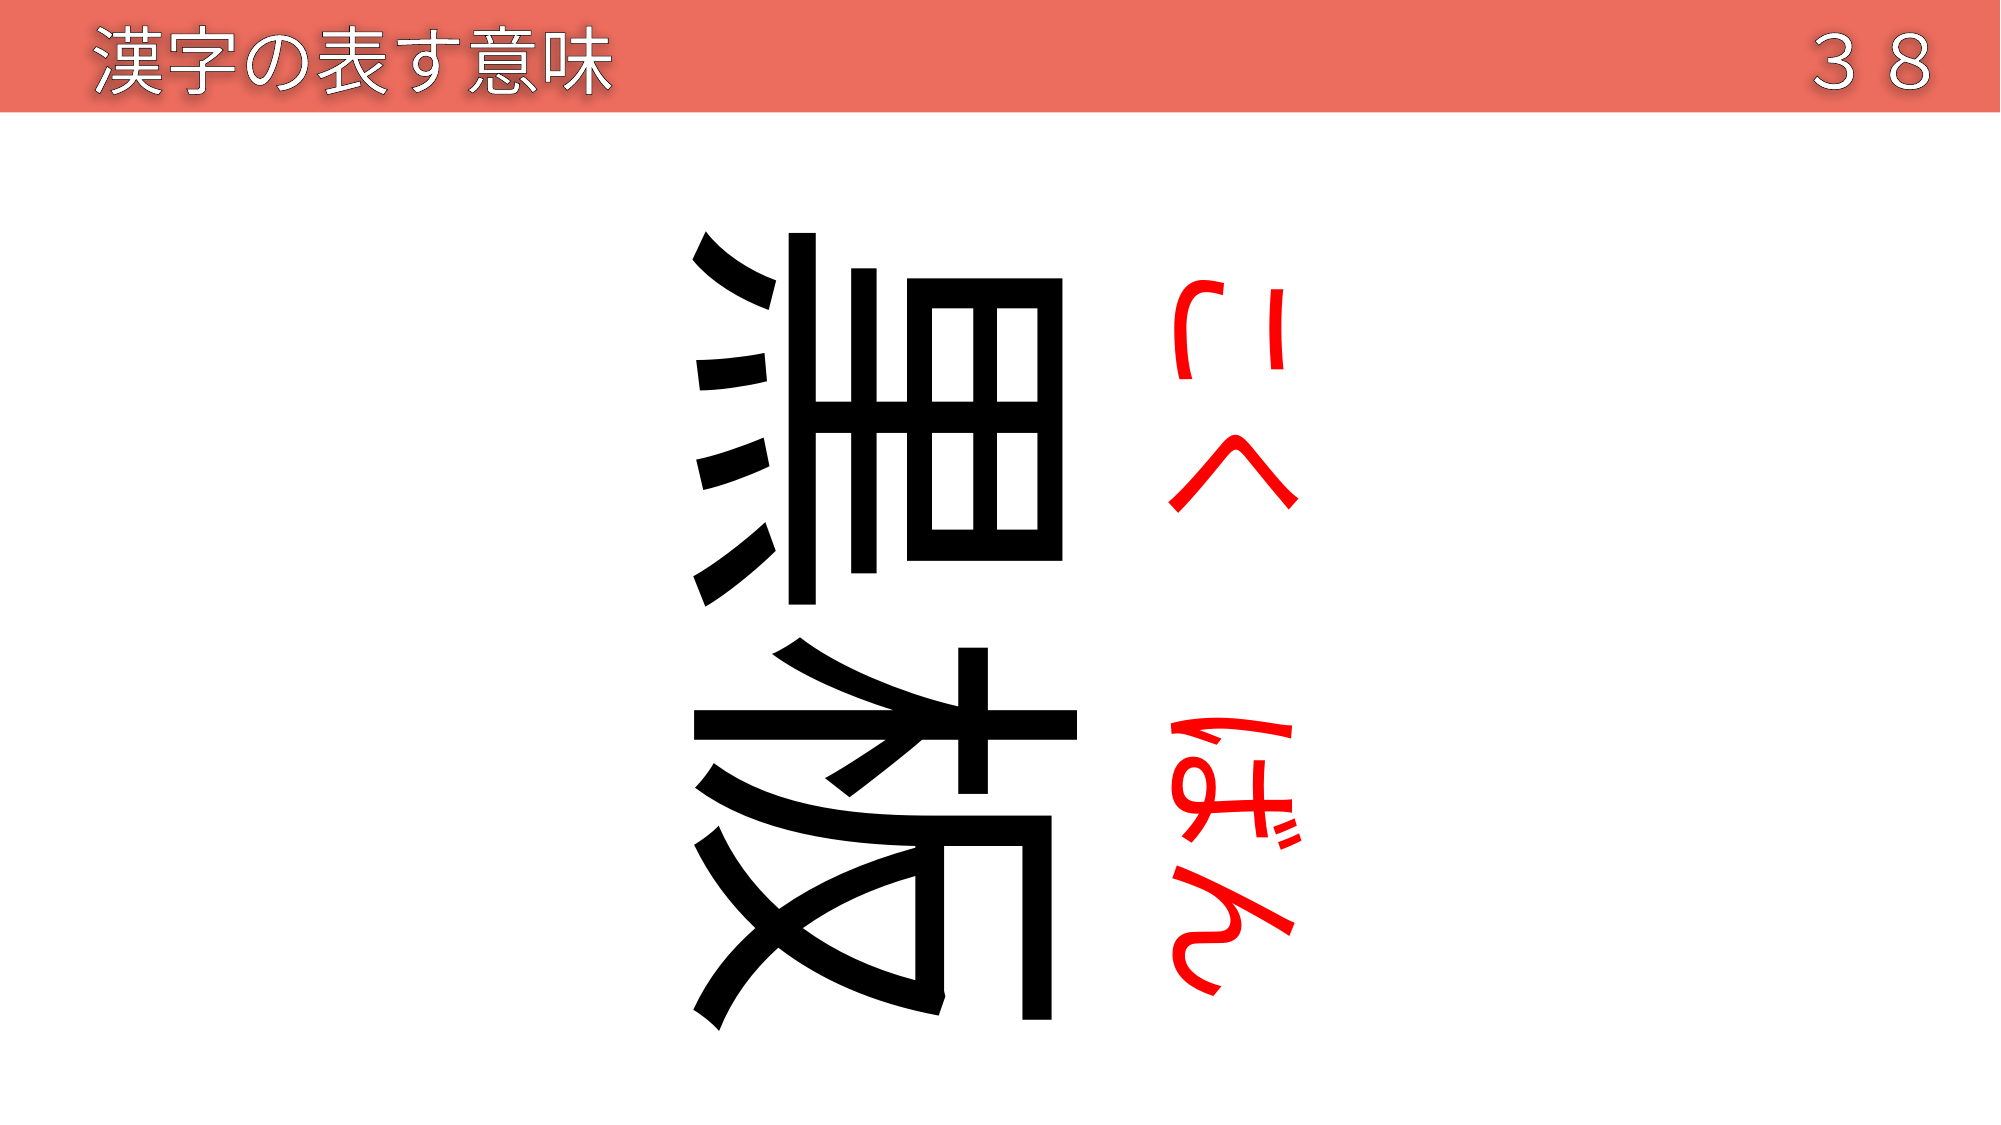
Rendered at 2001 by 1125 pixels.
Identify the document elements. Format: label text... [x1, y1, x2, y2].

text_box 漢字の表す意味 [75, 6, 1020, 112]
text_box 黒板 [616, 195, 1152, 1125]
text_box ３８ [1782, 6, 1963, 112]
text_box こく ばん [1124, 239, 1337, 1012]
text_box [0, 0, 2000, 113]
